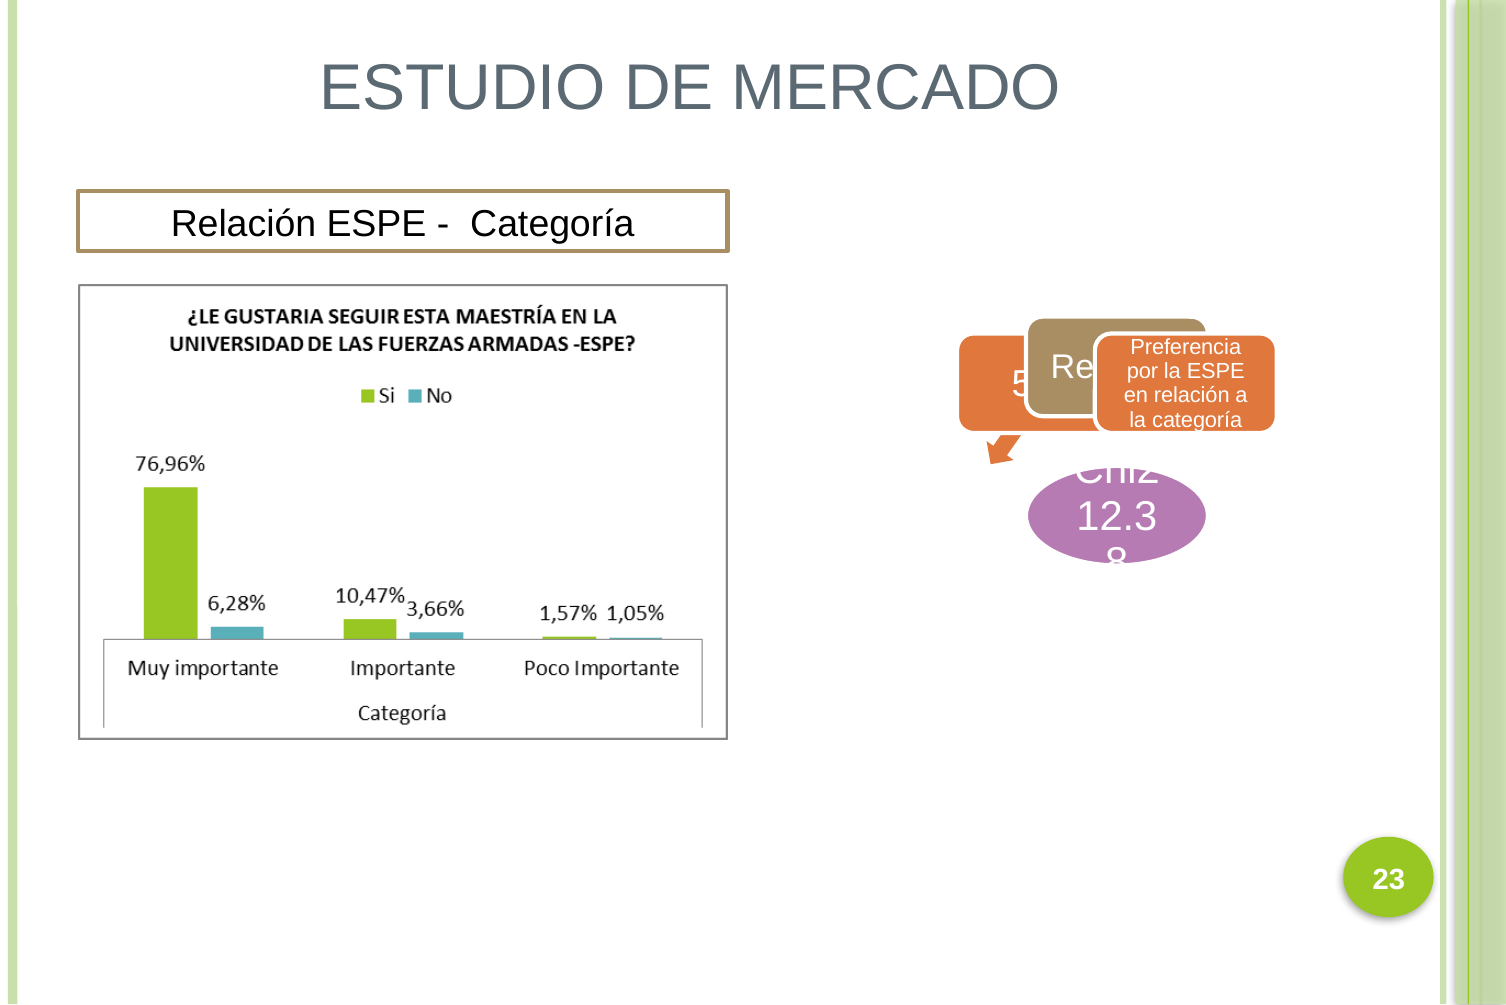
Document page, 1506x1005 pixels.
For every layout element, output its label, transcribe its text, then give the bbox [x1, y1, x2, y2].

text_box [752, 316, 1482, 716]
text_box ESTUDIO DE MERCADO [75, 0, 1306, 168]
picture [77, 283, 729, 741]
text_box Relación ESPE - Categoría [76, 189, 730, 253]
slide_number 23 [1338, 839, 1440, 916]
